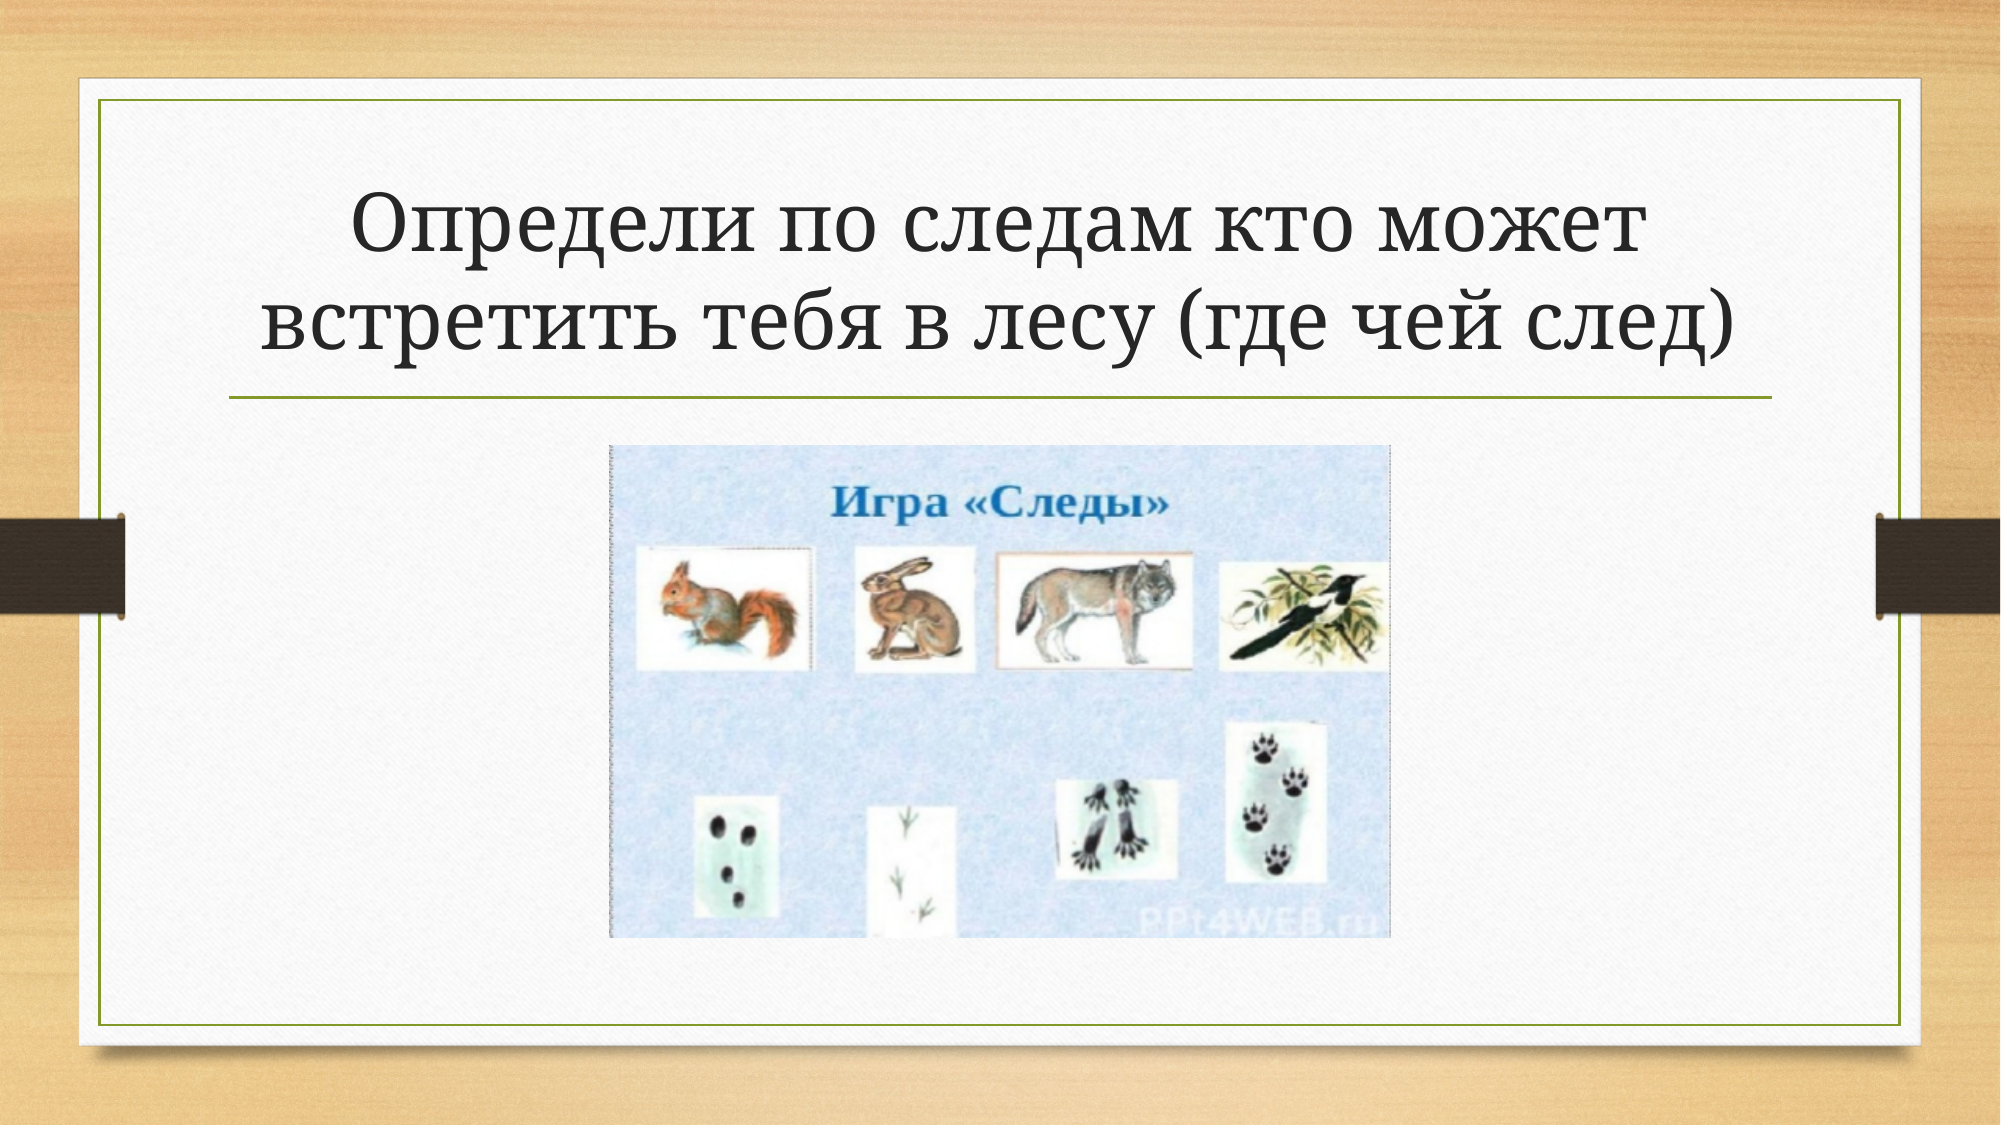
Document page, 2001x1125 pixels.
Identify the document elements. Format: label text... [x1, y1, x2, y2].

title Определи по следам кто может встретить тебя в лесу (где чей след) [212, 161, 1788, 375]
picture [0, 0, 2001, 1125]
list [609, 445, 1391, 938]
